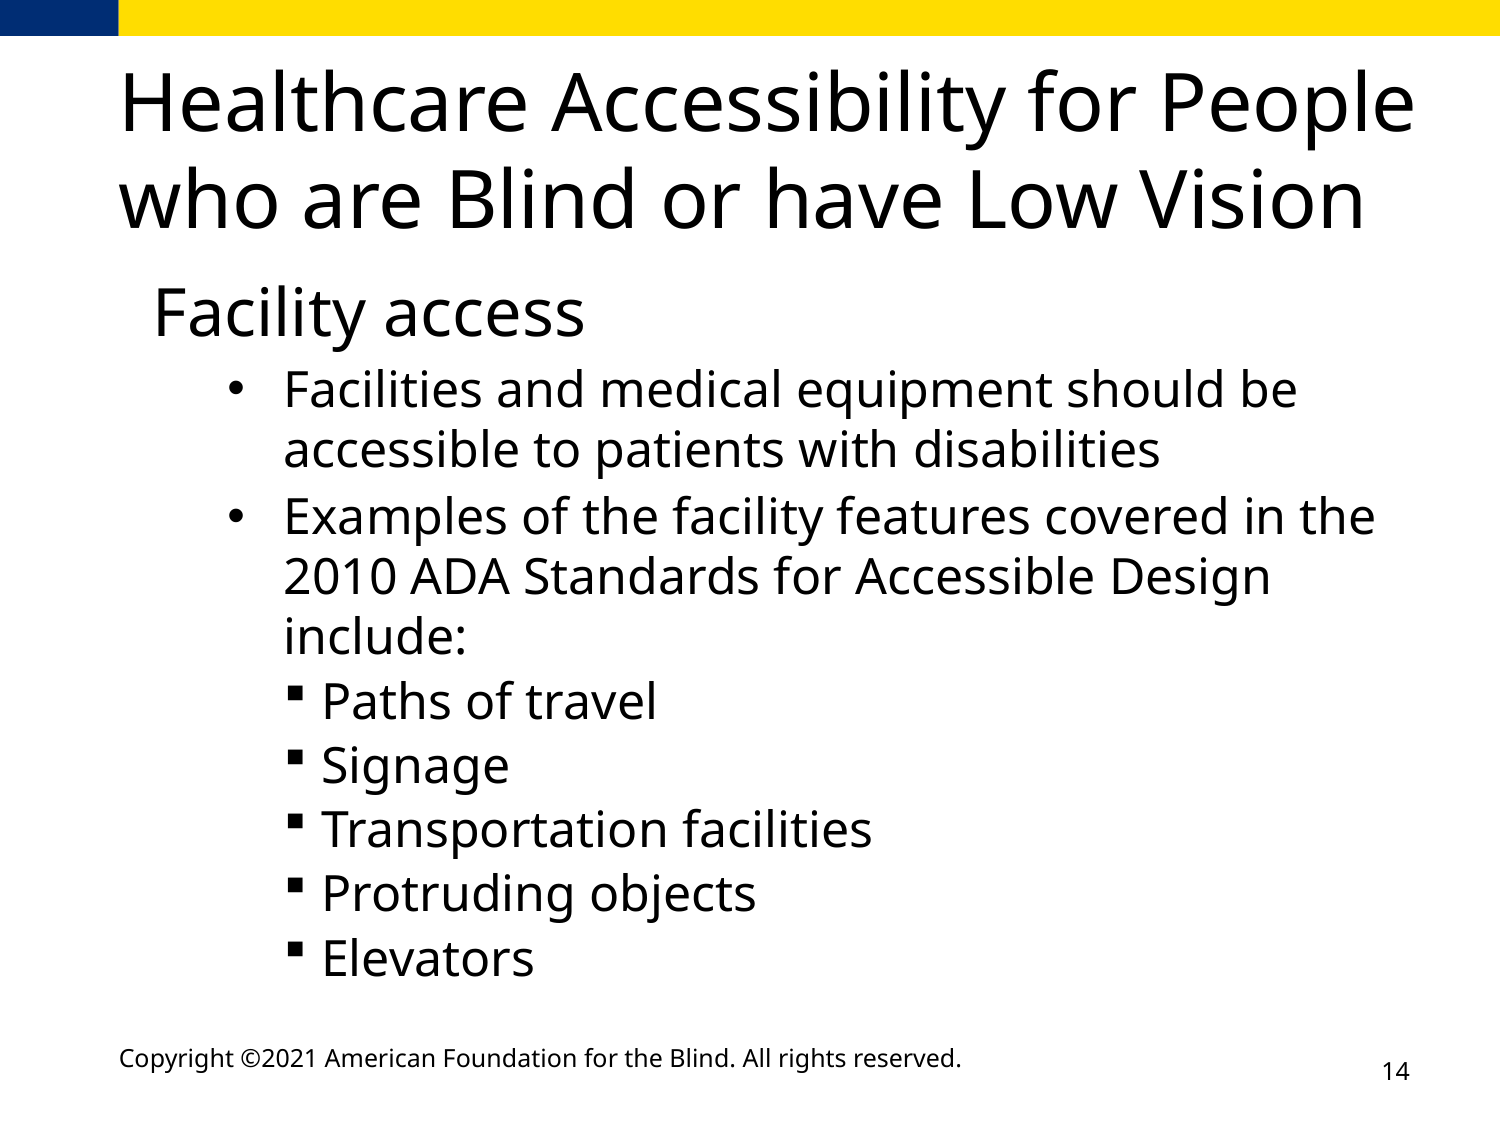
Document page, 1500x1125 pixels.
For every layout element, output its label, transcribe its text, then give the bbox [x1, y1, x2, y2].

picture [0, 0, 1500, 36]
slide_number 14 [1074, 1042, 1425, 1103]
list Facility access Facilities and medical equipment should be accessible to patients with disabilities Examples of the facility features covered in the 2010 ADA Standards for Accessible Design include: Paths of travel Signage Transportation facilities Protruding objects Elevators [118, 262, 1425, 1005]
title Healthcare Accessibility for People who are Blind or have Low Vision [118, 51, 1425, 251]
footer Copyright ©2021 American Foundation for the Blind. All rights reserved. [118, 1042, 1061, 1103]
